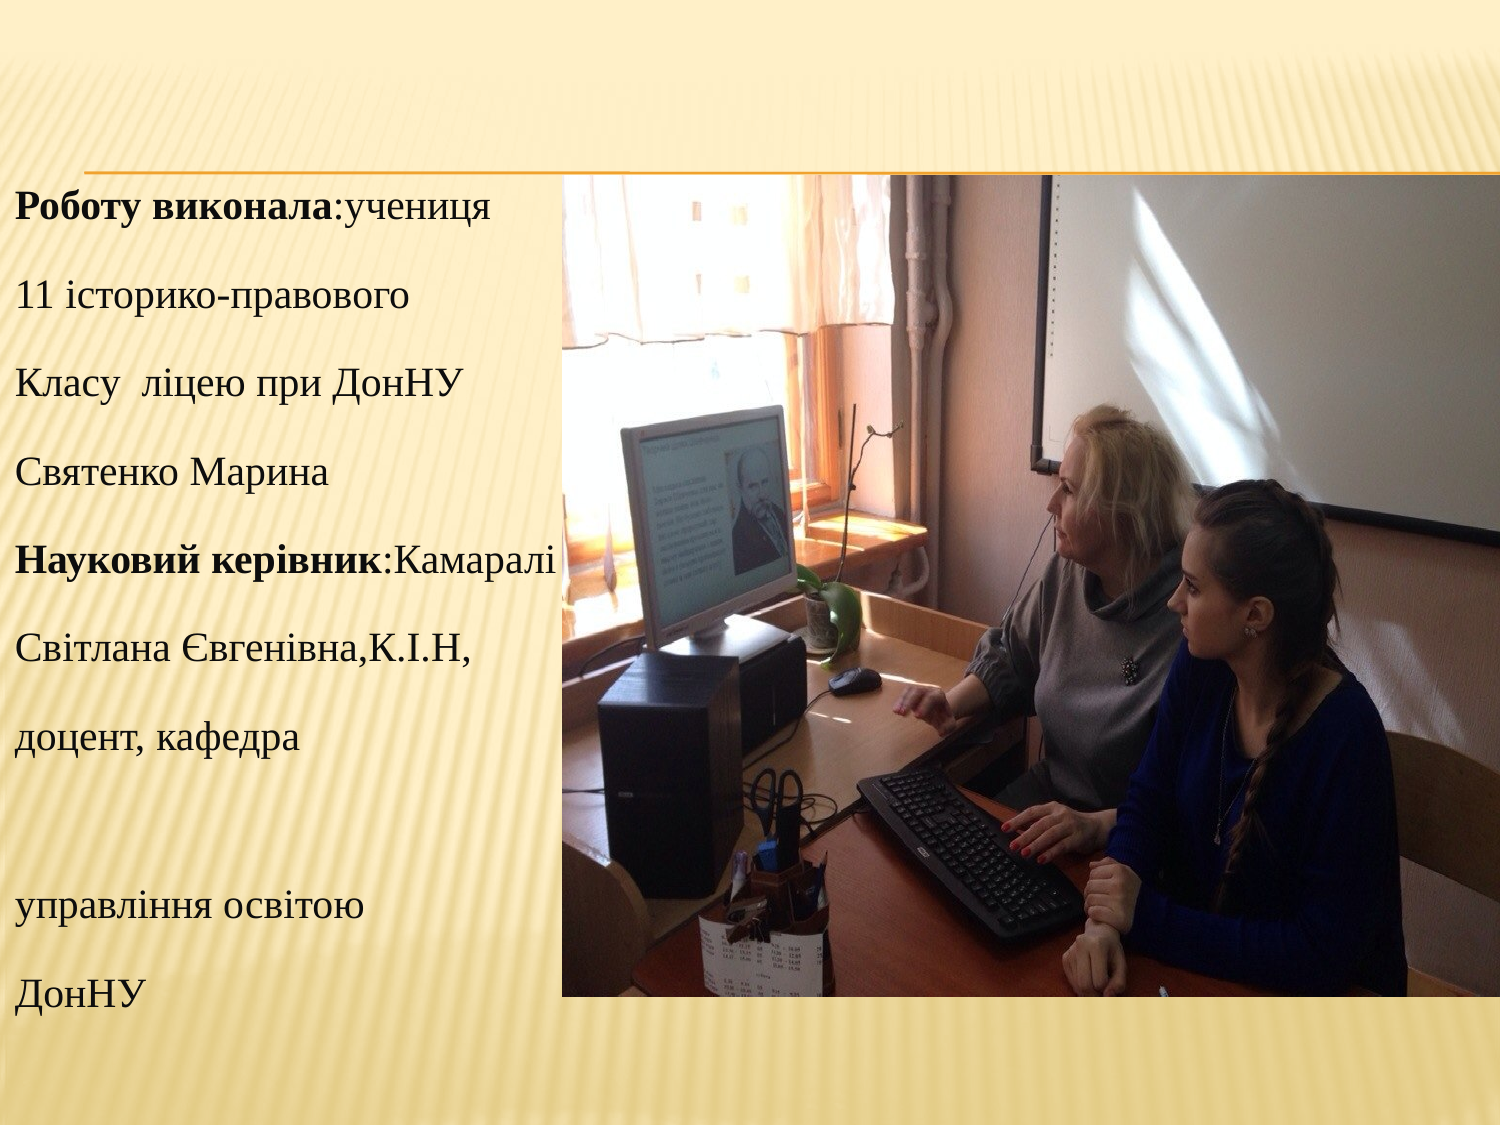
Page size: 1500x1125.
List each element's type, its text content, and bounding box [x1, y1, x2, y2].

list Роботу виконала:учениця 11 історико-правового Класу ліцею при ДонНУ Святенко Марина Науковий керівник:Камаралі Світлана Євгенівна,К.І.Н, доцент, кафедра управління освітою ДонНУ [0, 140, 598, 1125]
picture [562, 175, 1500, 997]
